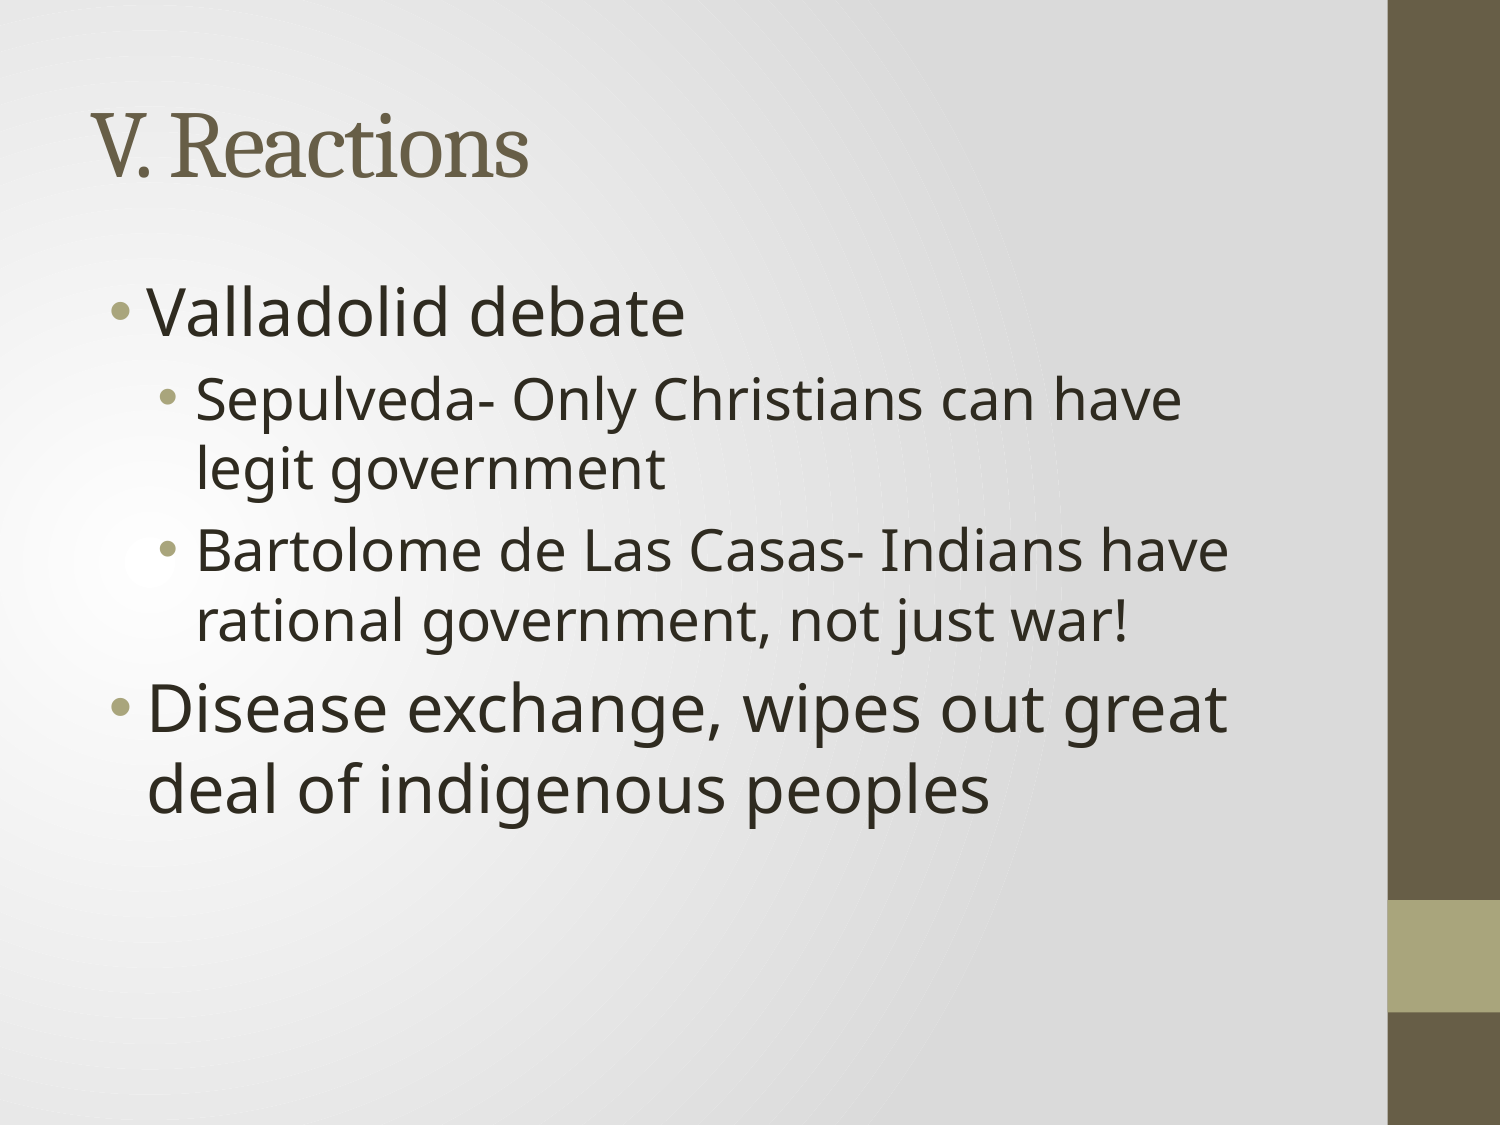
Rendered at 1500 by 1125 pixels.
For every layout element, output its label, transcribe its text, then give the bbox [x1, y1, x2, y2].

title V. Reactions [75, 45, 1325, 233]
list Valladolid debate Sepulveda- Only Christians can have legit government Bartolome de Las Casas- Indians have rational government, not just war! Disease exchange, wipes out great deal of indigenous peoples [75, 262, 1325, 1050]
